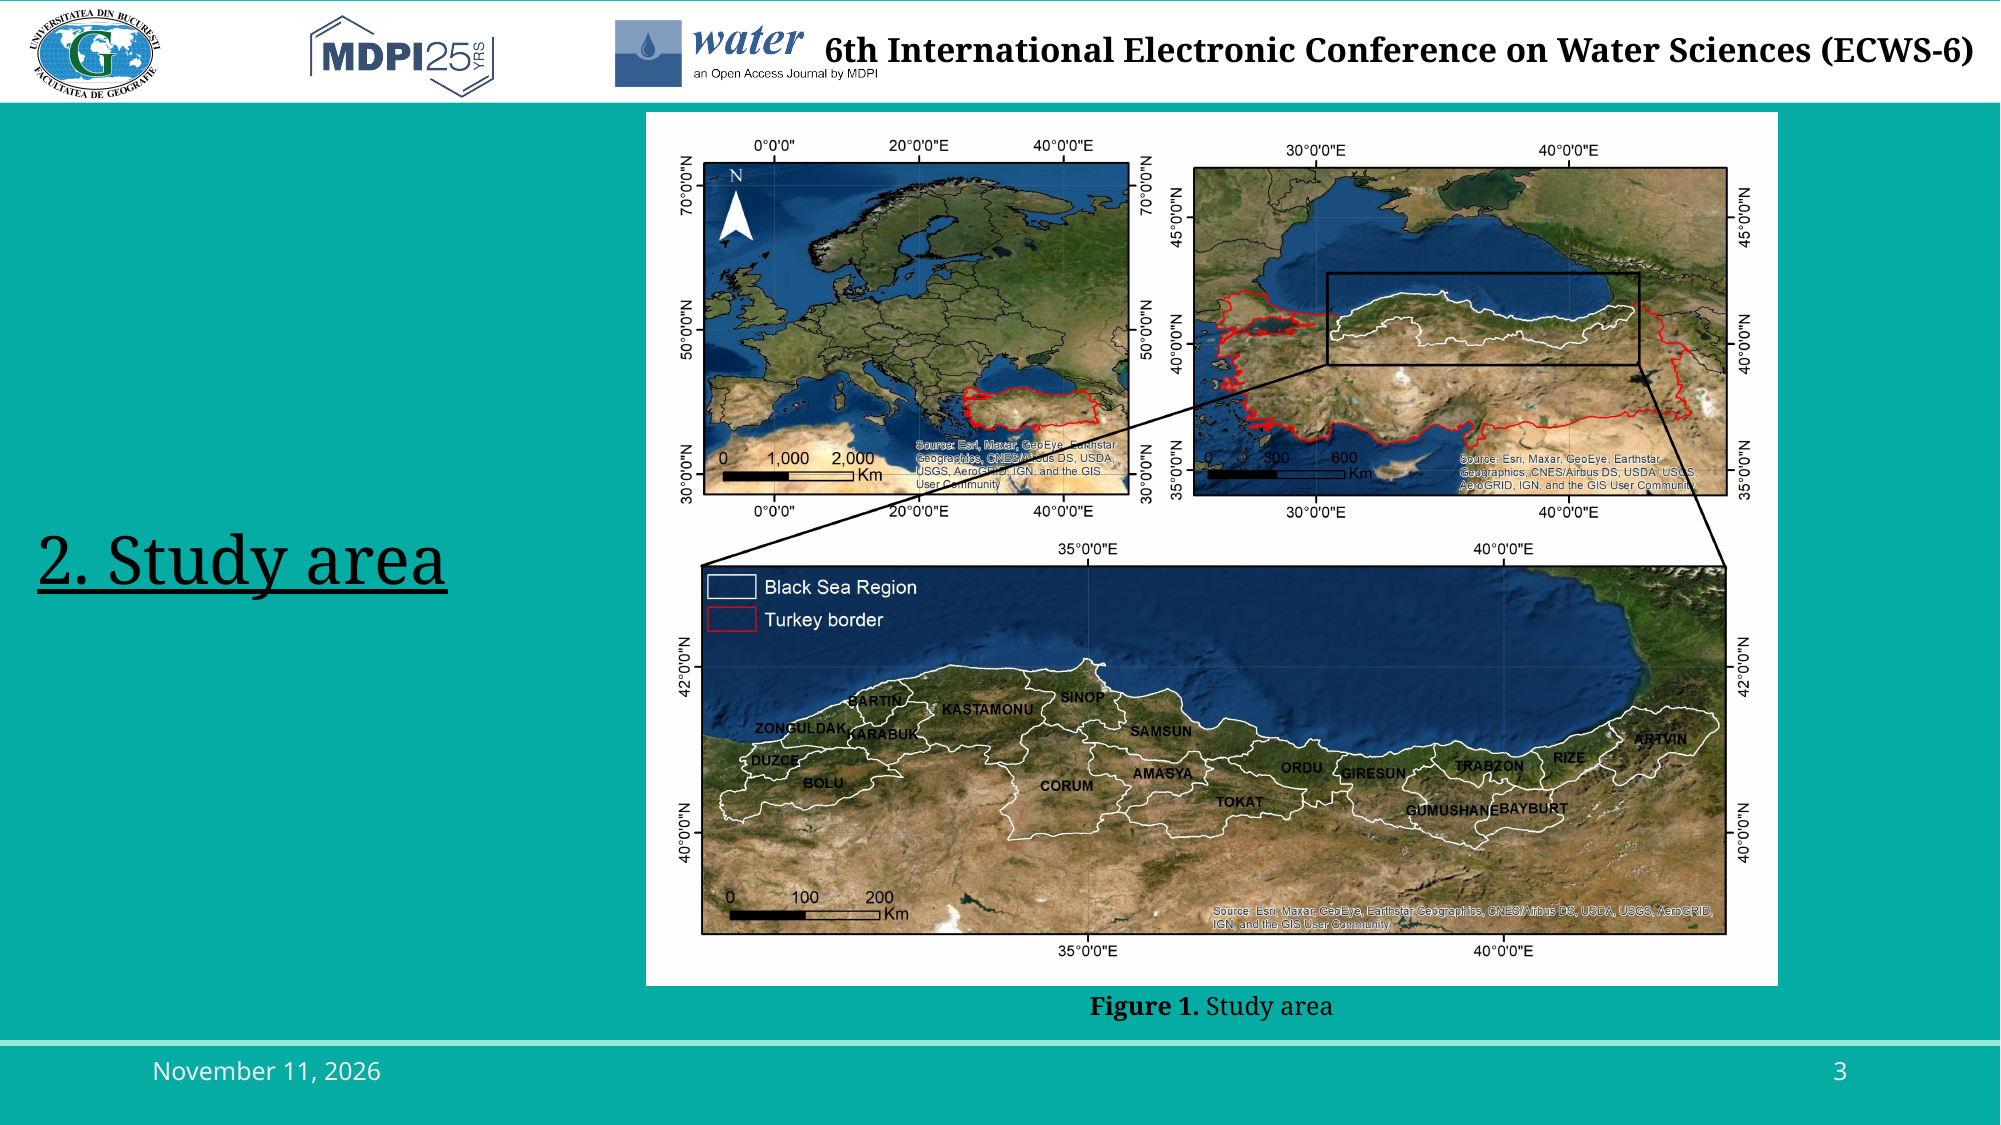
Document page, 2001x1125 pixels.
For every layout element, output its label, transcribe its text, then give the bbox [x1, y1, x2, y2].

title 2. Study area [21, 453, 472, 672]
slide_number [137, 1046, 588, 1103]
text_box Figure 1. Study area [707, 986, 1717, 1029]
picture [23, 2, 167, 105]
text_box 6th International Electronic Conference on Water Sciences (ECWS-6) [0, 0, 2000, 103]
picture [605, 10, 886, 97]
picture [646, 112, 1778, 986]
slide_number 3 [1412, 1046, 1863, 1103]
picture [310, 15, 494, 98]
